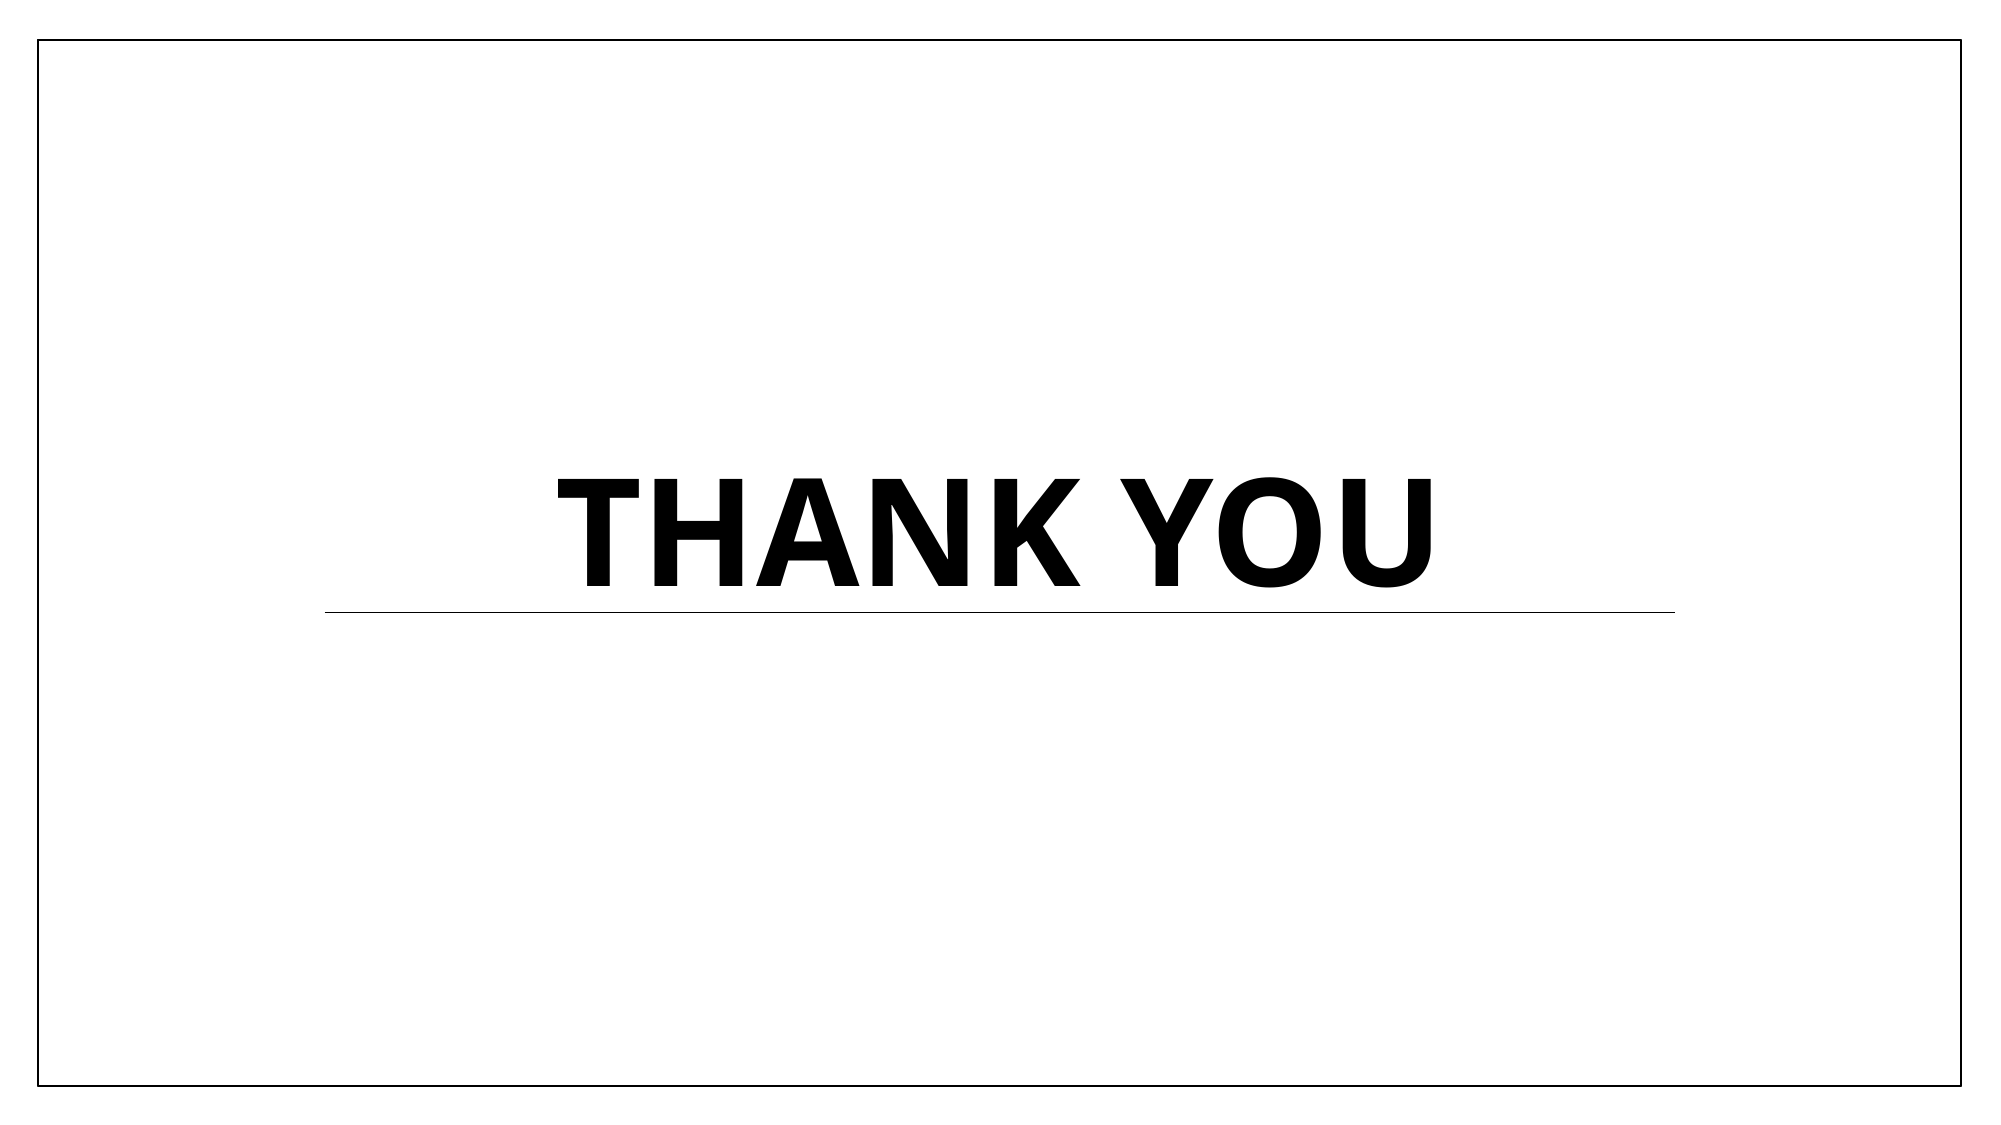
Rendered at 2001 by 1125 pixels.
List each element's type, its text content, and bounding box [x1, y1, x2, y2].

title Thank you [182, 144, 1818, 625]
